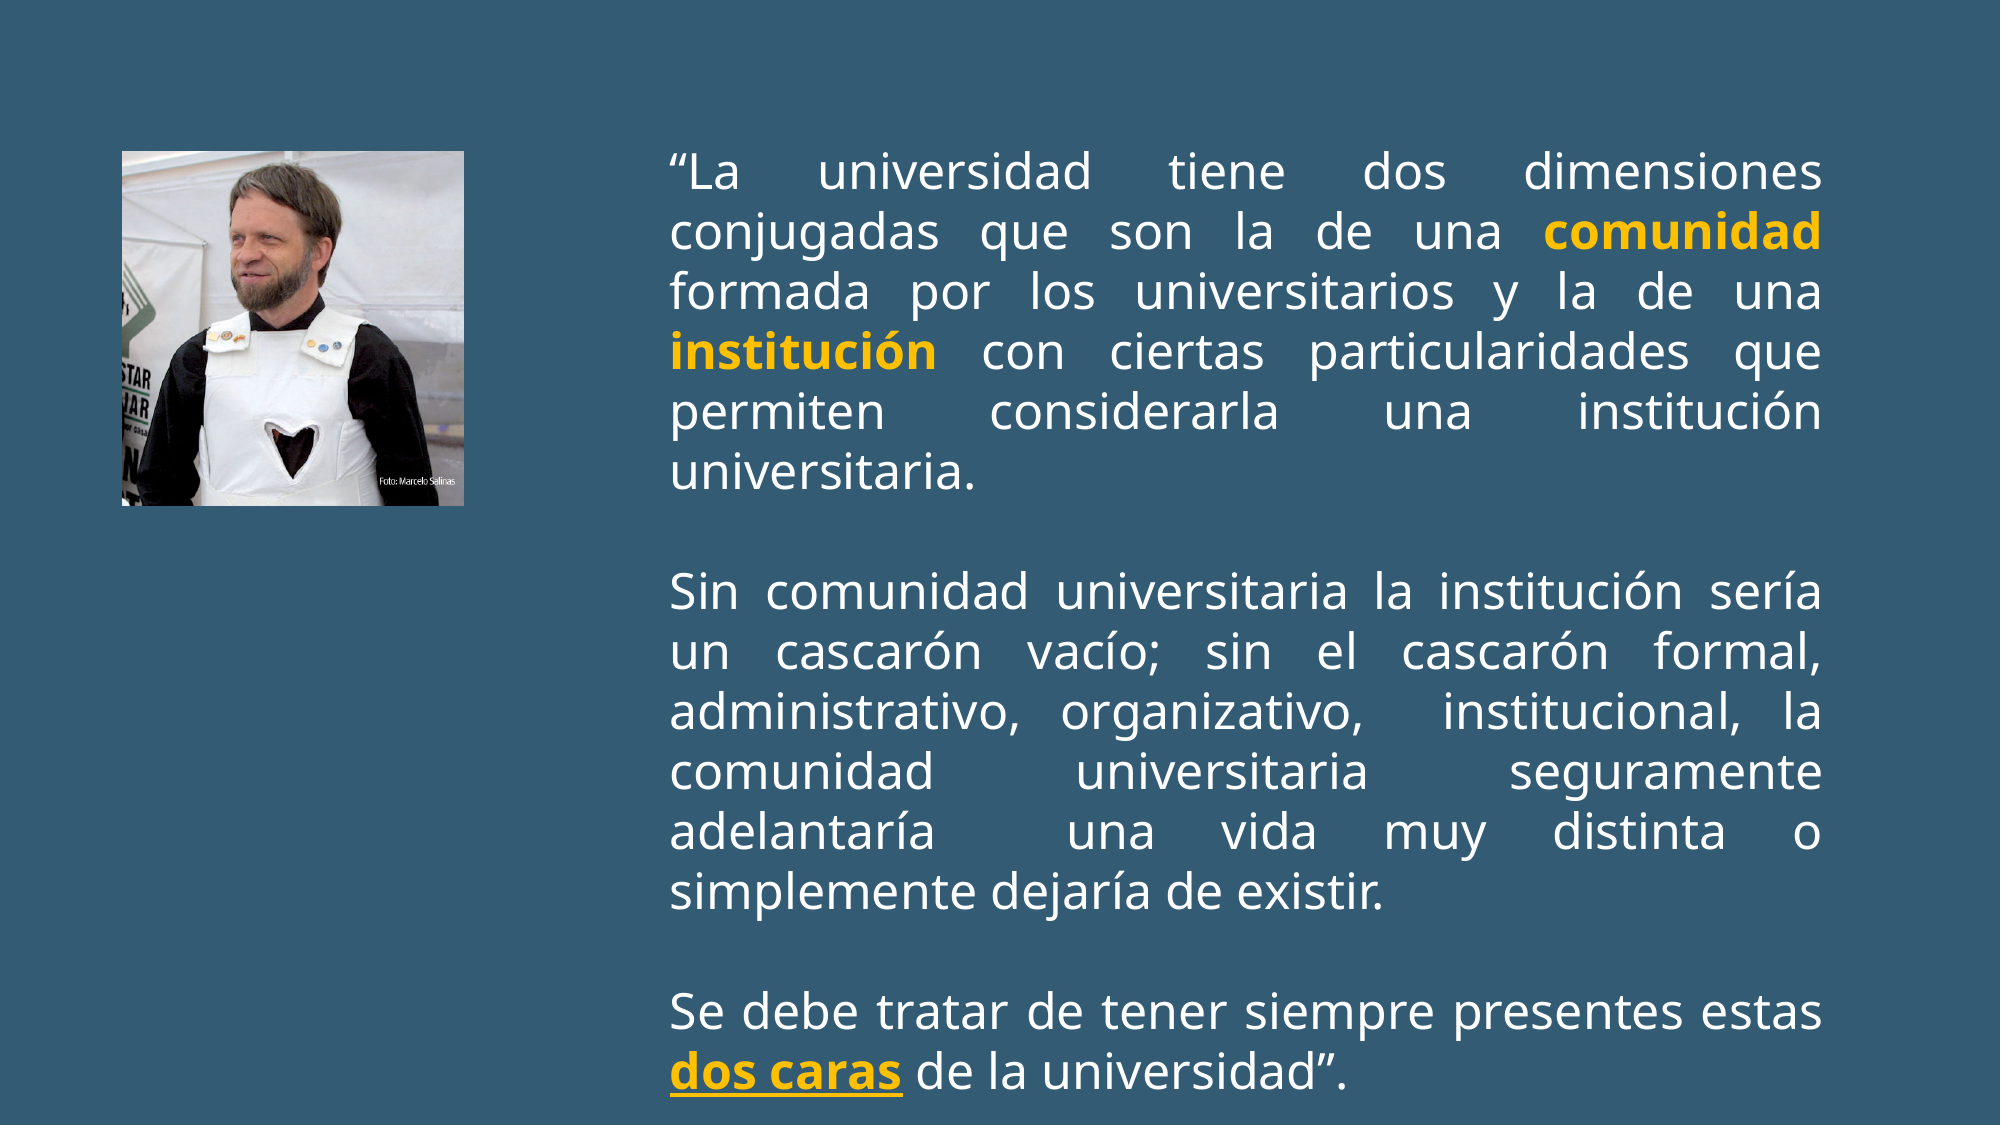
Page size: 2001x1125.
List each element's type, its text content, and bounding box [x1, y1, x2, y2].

picture [121, 150, 465, 506]
text_box “La universidad tiene dos dimensiones conjugadas que son la de una comunidad formada por los universitarios y la de una institución con ciertas particularidades que permiten considerarla una institución universitaria. Sin comunidad universitaria la institución sería un cascarón vacío; sin el cascarón formal, administrativo, organizativo, institucional, la comunidad universitaria seguramente adelantaría una vida muy distinta o simplemente dejaría de existir. Se debe tratar de tener siempre presentes estas dos caras de la universidad”. A. Mockus S. (1987) [654, 131, 1839, 1125]
